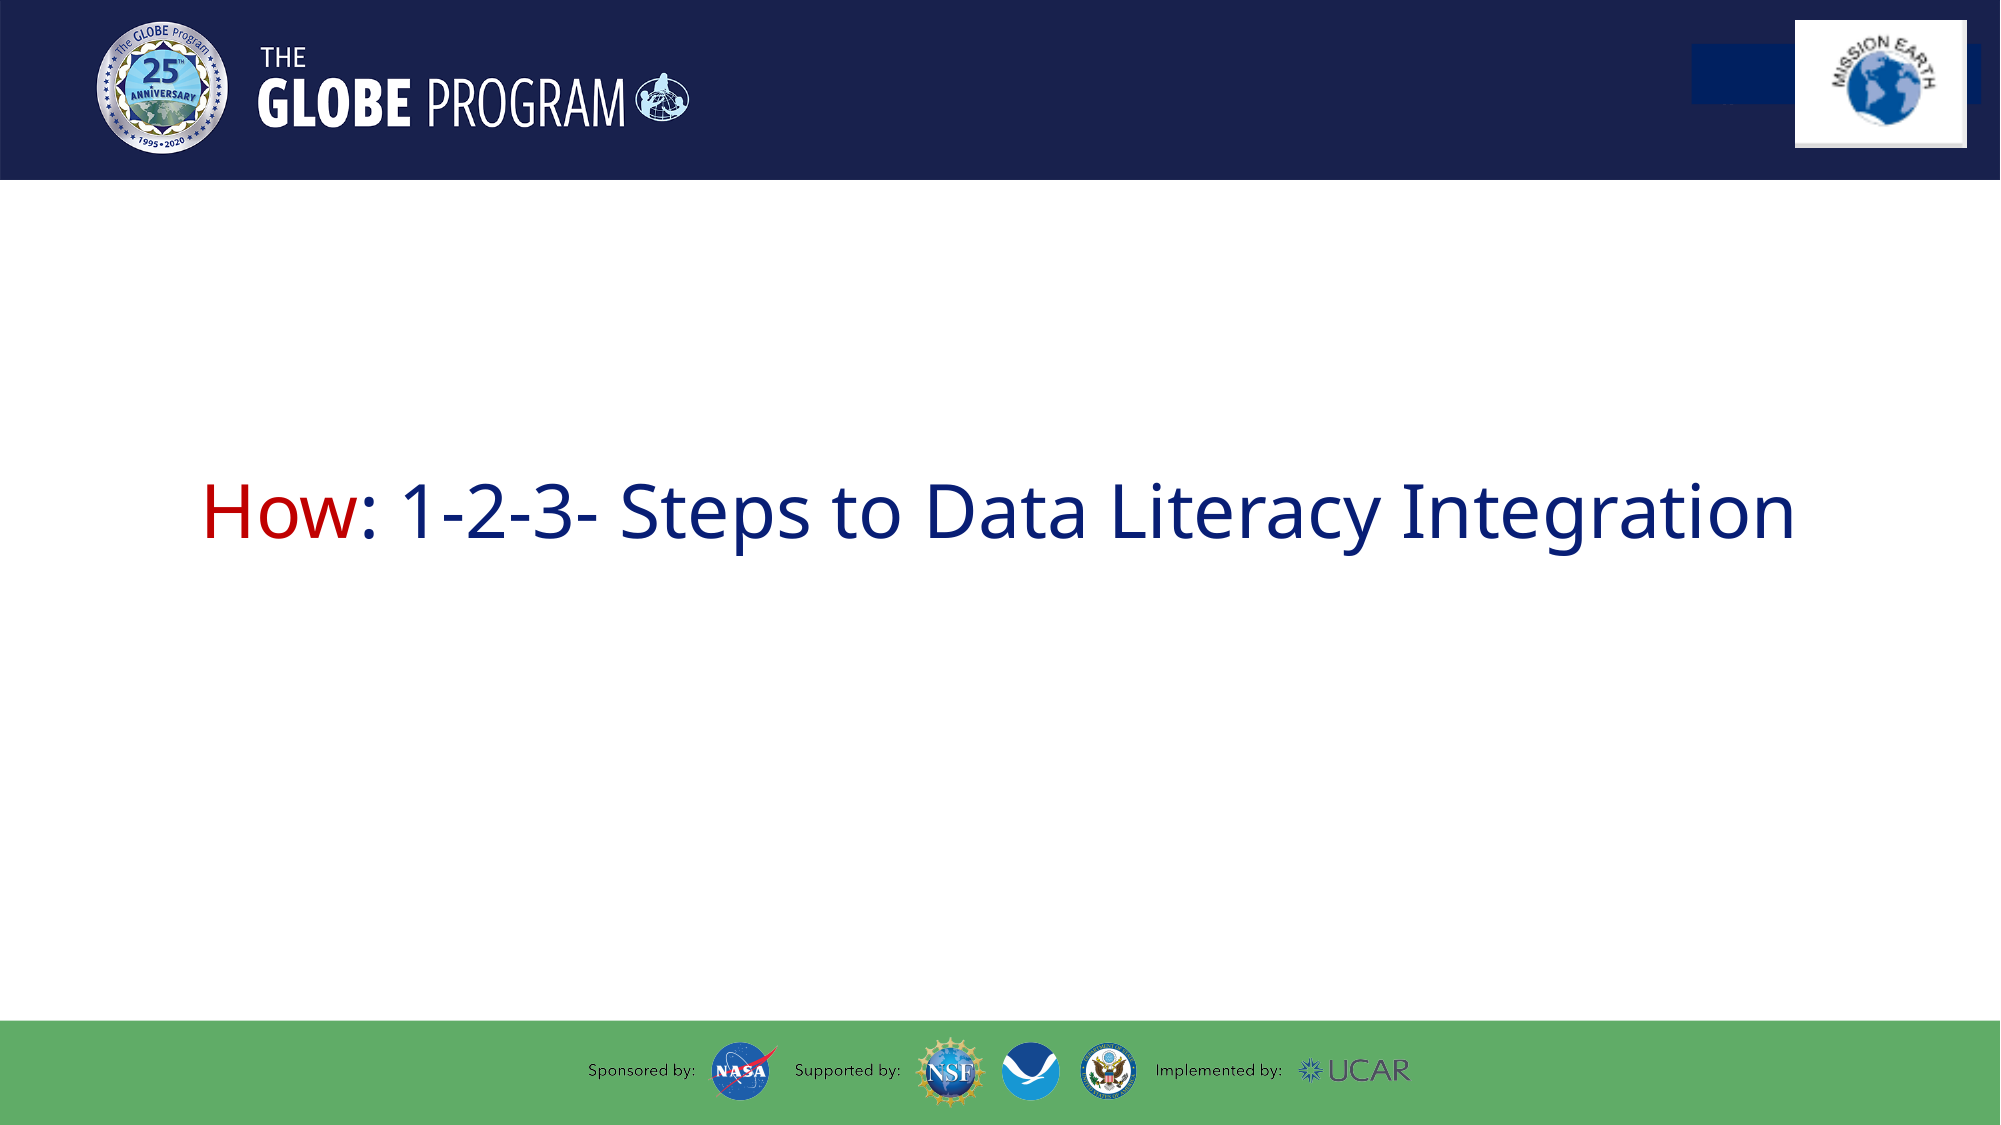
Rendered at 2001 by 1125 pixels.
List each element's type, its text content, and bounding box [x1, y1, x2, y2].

picture [0, 0, 2000, 180]
picture [588, 1036, 1412, 1109]
text_box [1691, 43, 1795, 105]
title How: 1-2-3- Steps to Data Literacy Integration [106, 443, 1894, 563]
text_box [1967, 43, 1982, 105]
